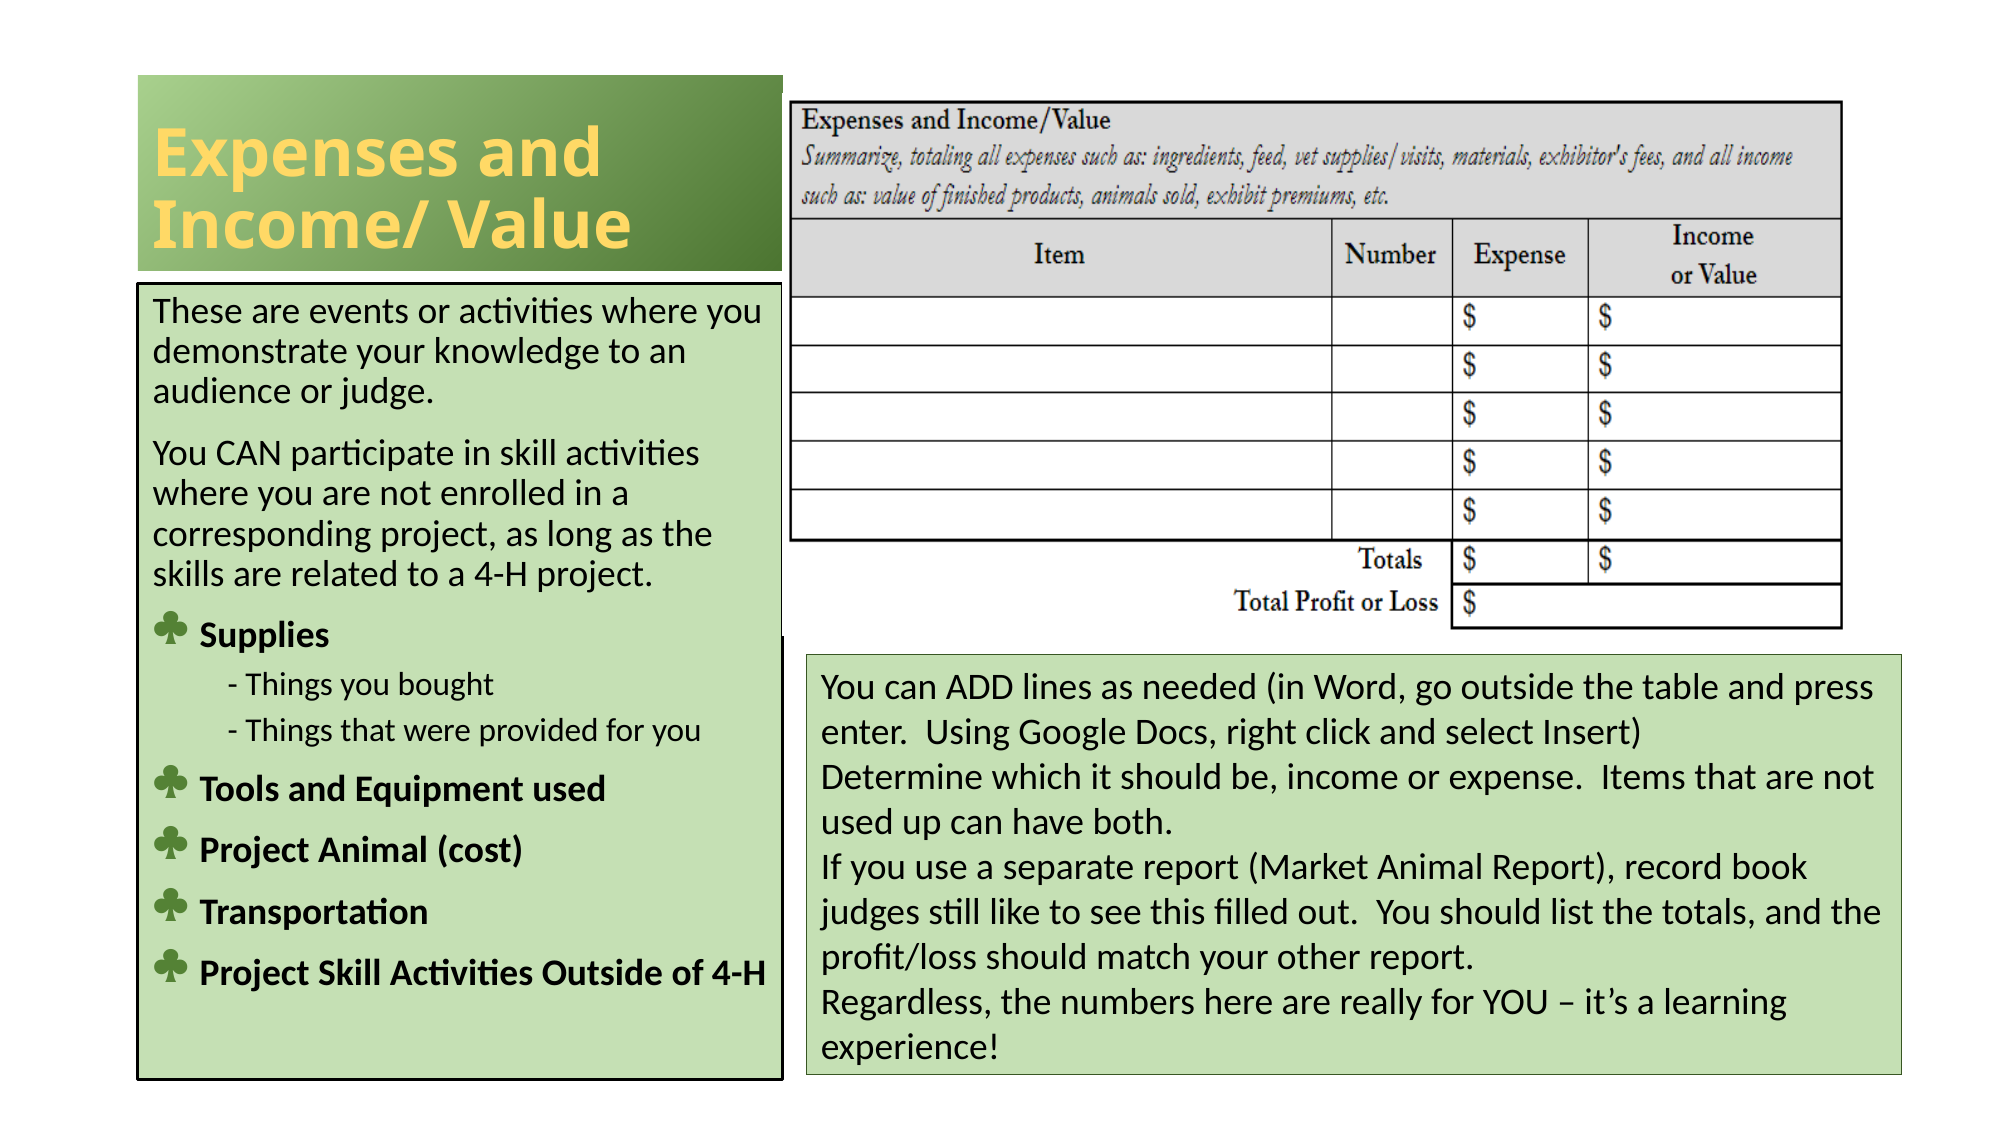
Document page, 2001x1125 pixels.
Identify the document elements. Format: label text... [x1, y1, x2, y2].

list These are events or activities where you demonstrate your knowledge to an audience or judge. You CAN participate in skill activities where you are not enrolled in a corresponding project, as long as the skills are related to a 4-H project. Supplies - Things you bought - Things that were provided for you Tools and Equipment used Project Animal (cost) Transportation Project Skill Activities Outside of 4-H [137, 283, 783, 1080]
title Expenses and Income/ Value [137, 75, 783, 271]
text_box You can ADD lines as needed (in Word, go outside the table and press enter. Using Google Docs, right click and select Insert) Determine which it should be, income or expense. Items that are not used up can have both. If you use a separate report (Market Animal Report), record book judges still like to see this filled out. You should list the totals, and the profit/loss should match your other report. Regardless, the numbers here are really for YOU – it’s a learning experience! [806, 654, 1902, 1075]
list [782, 93, 1848, 637]
